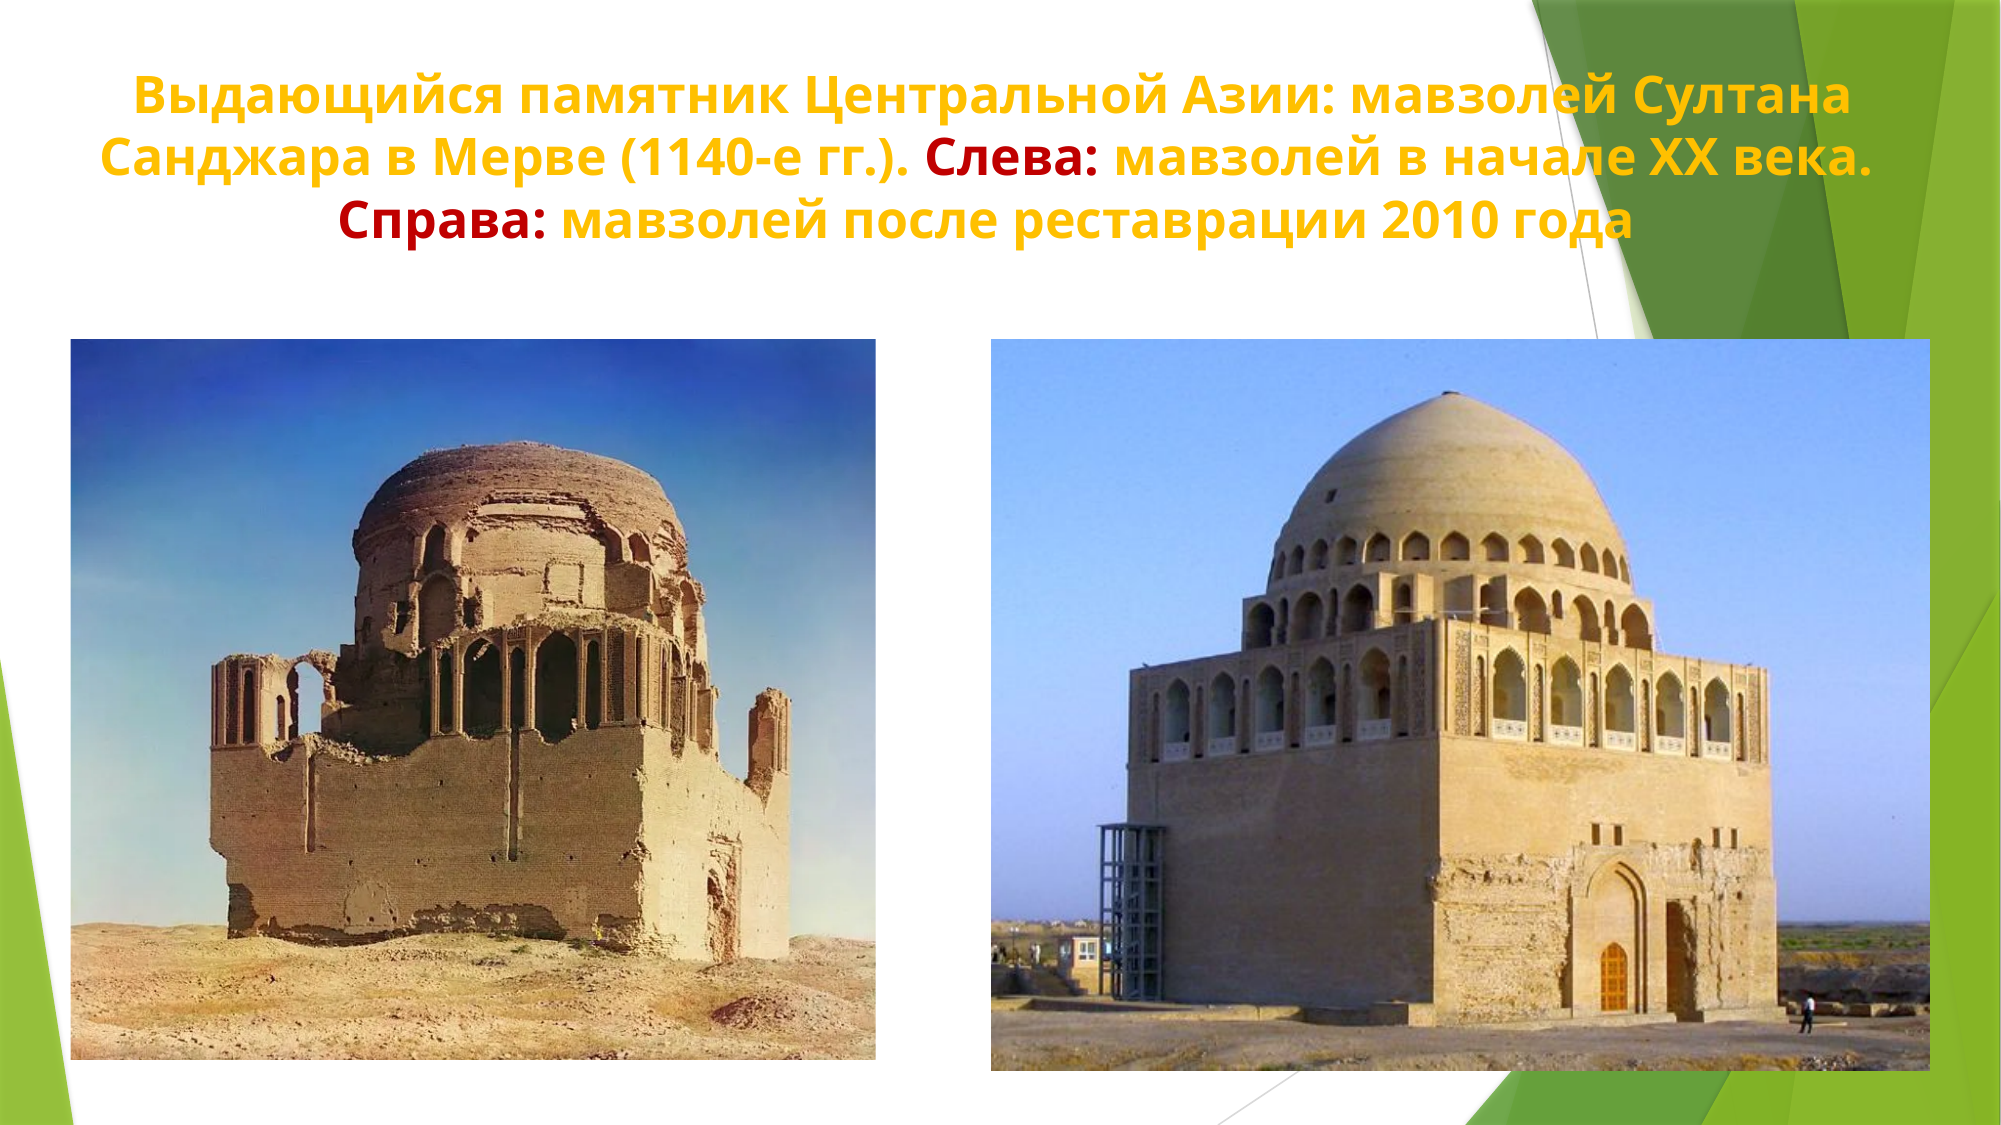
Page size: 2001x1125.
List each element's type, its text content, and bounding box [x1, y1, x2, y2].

title Выдающийся памятник Центральной Азии: мавзолей Султана Санджара в Мерве (1140-е гг.). Слева: мавзолей в начале ХХ века. Справа: мавзолей после реставрации 2010 года [70, 54, 1917, 317]
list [70, 338, 877, 1060]
picture [991, 338, 1930, 1071]
